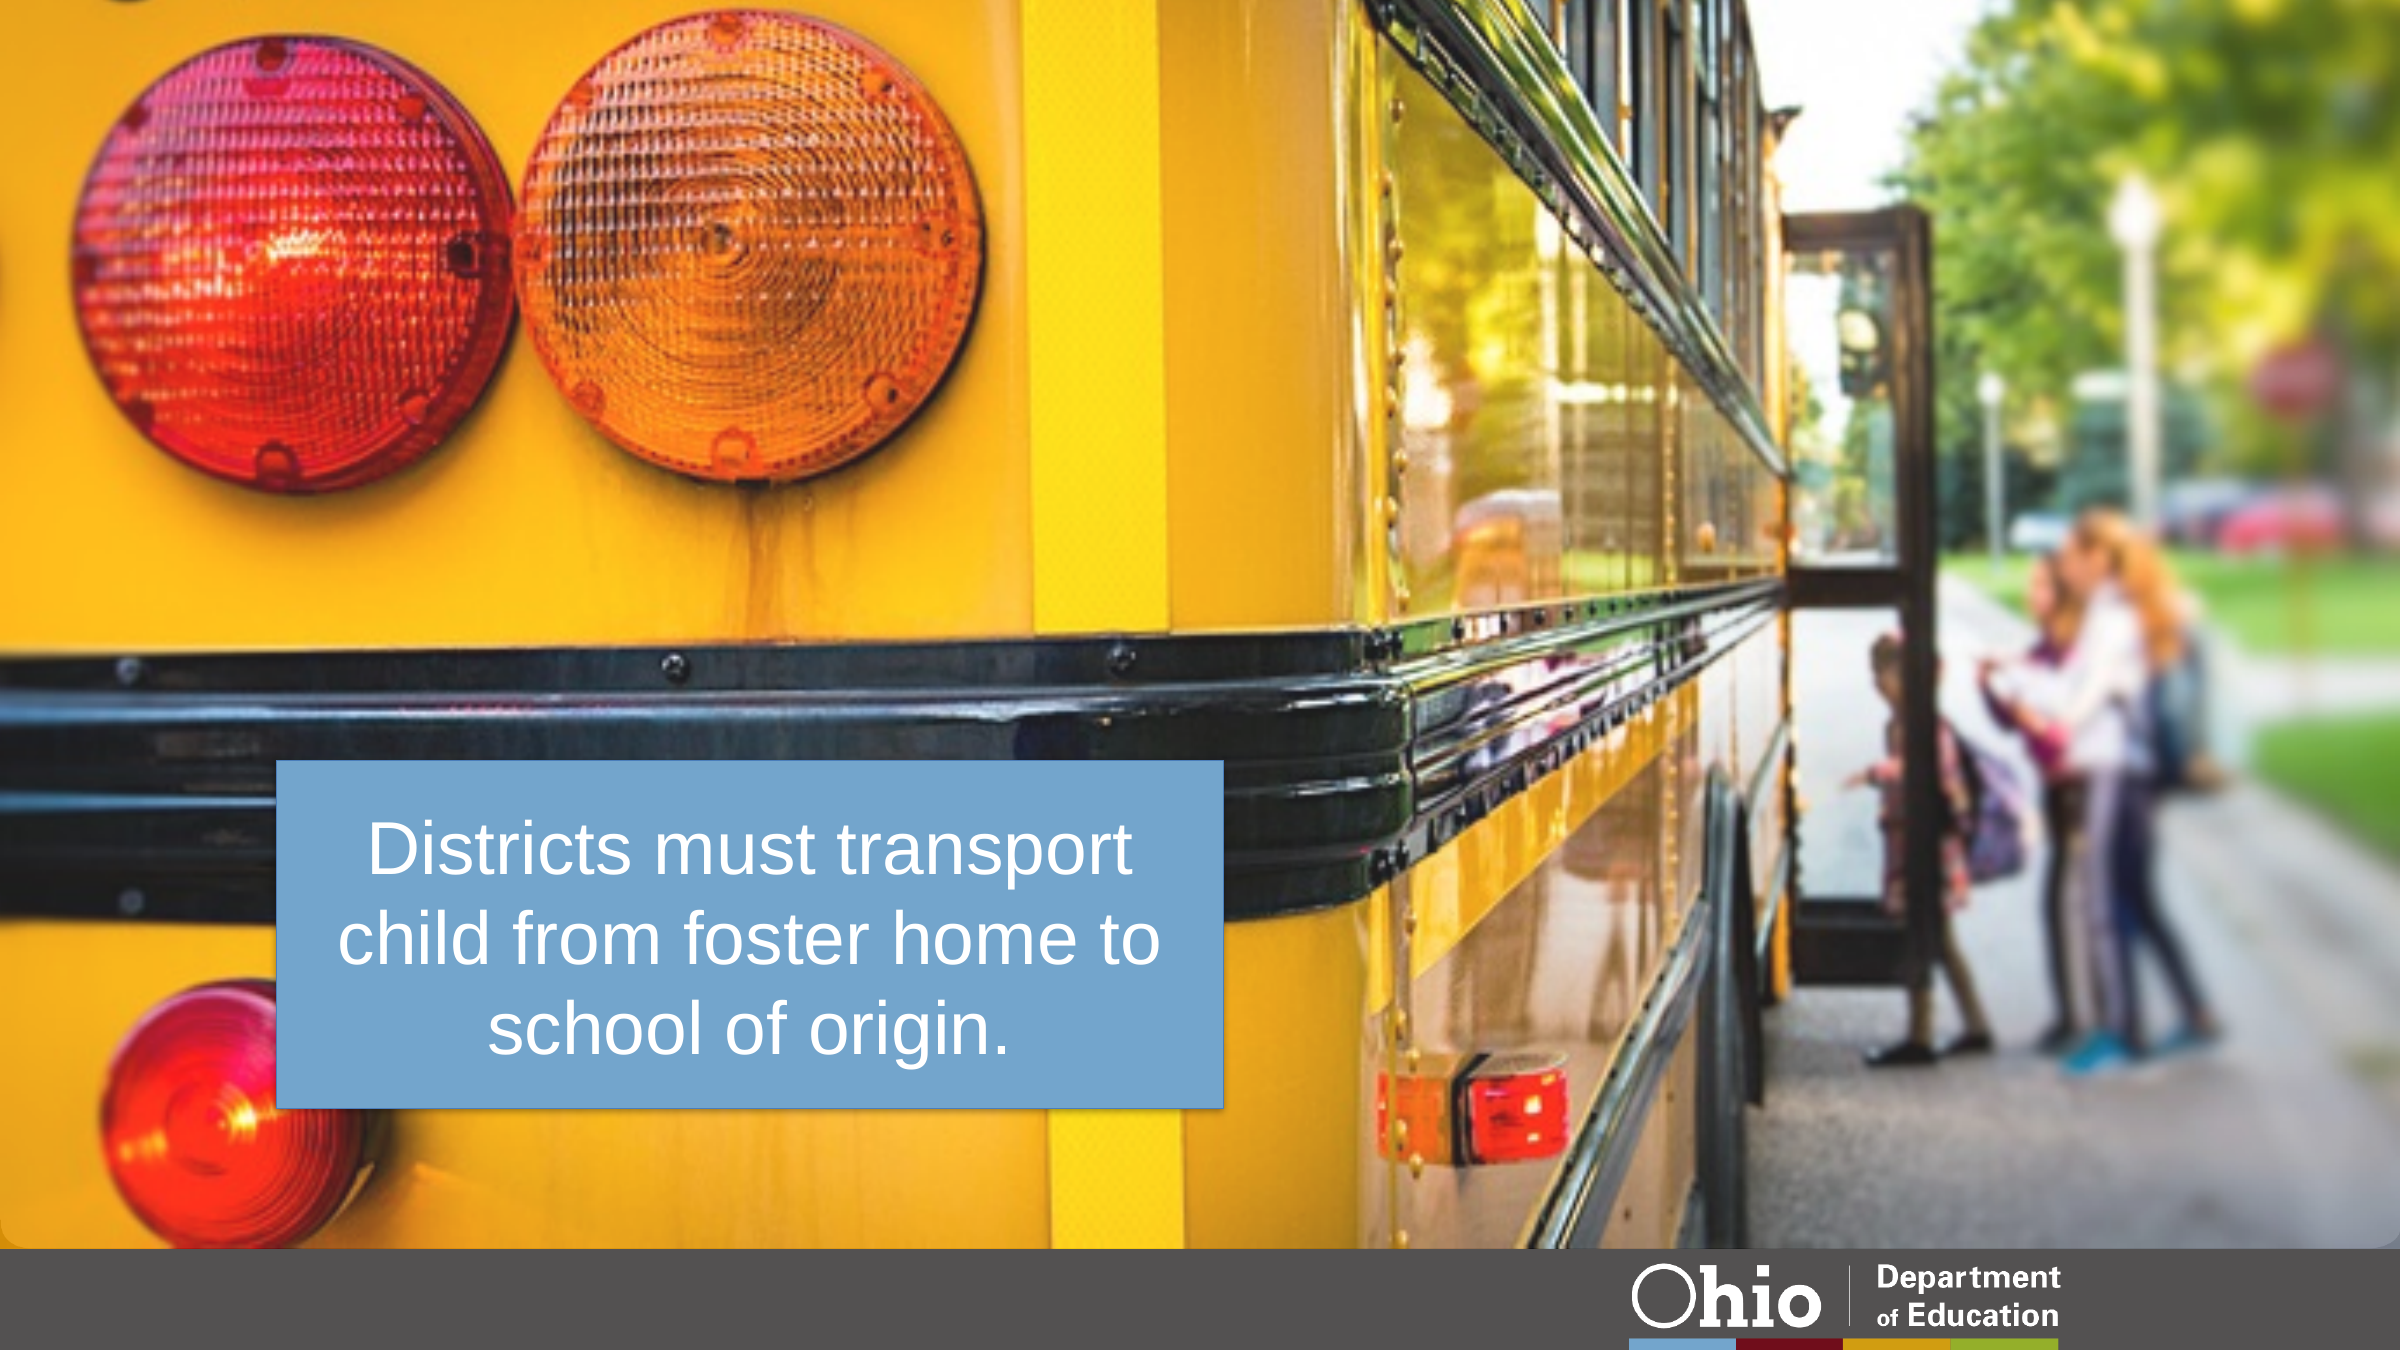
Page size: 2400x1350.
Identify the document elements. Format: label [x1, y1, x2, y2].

list [0, 0, 2400, 1250]
picture [0, 1250, 2400, 1350]
